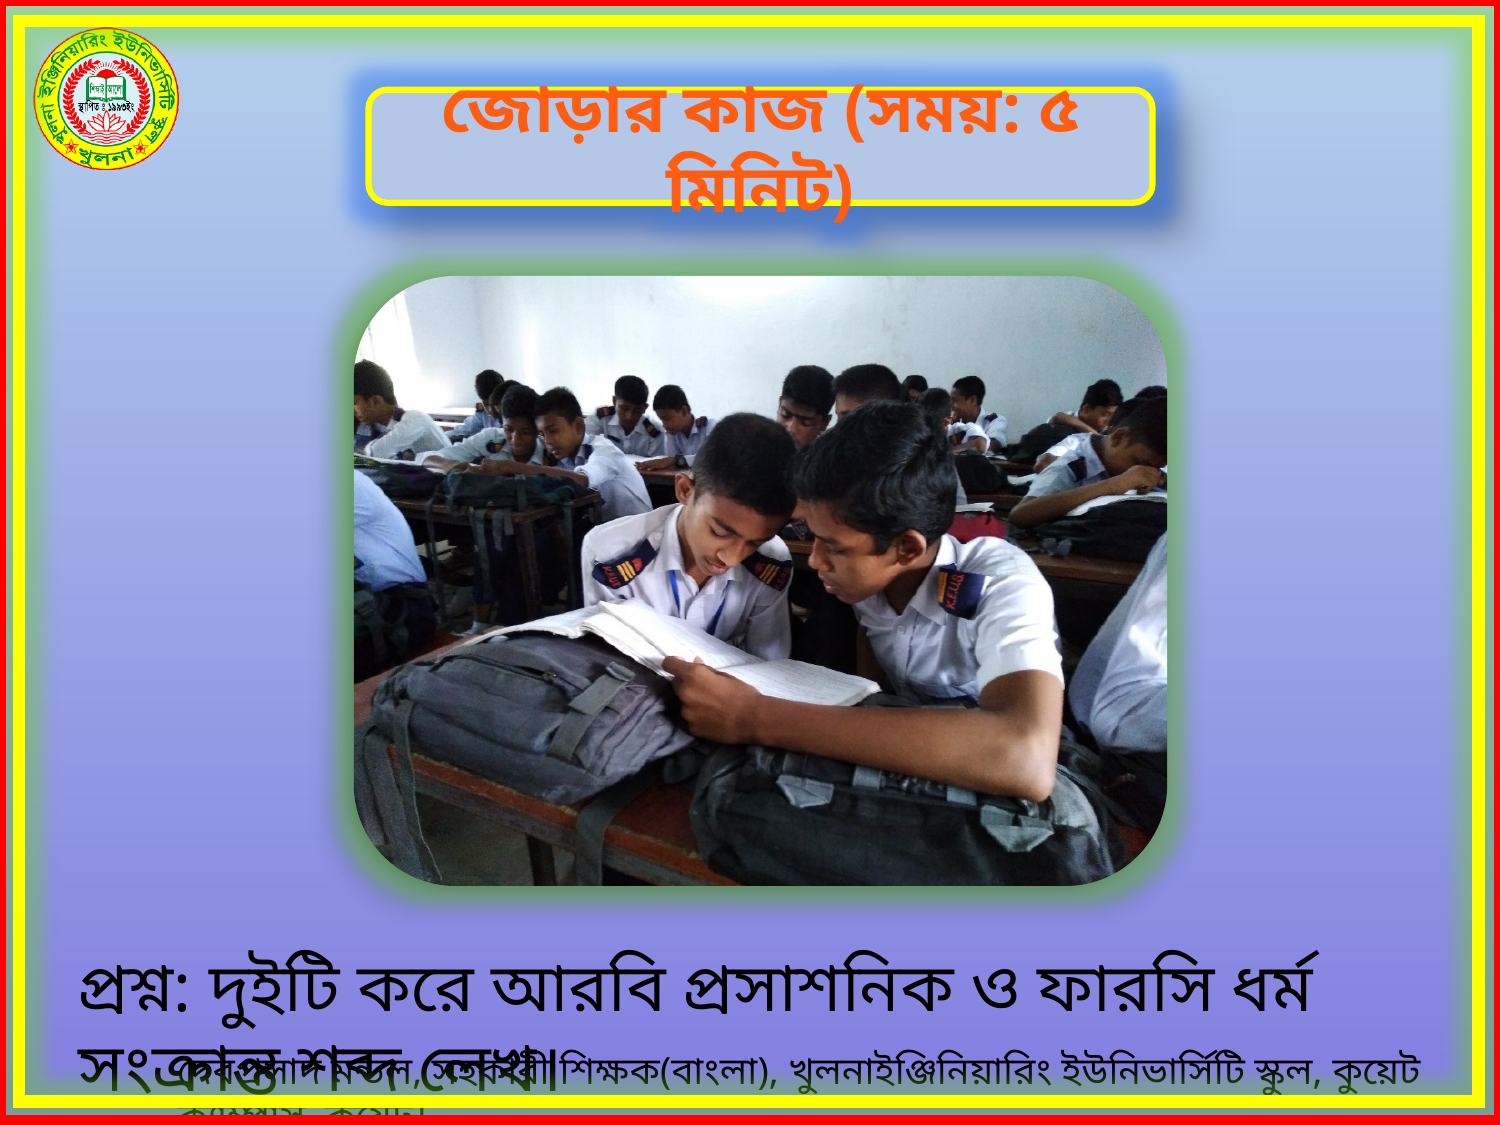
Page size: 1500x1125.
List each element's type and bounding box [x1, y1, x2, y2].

text_box [0, 0, 1500, 1122]
